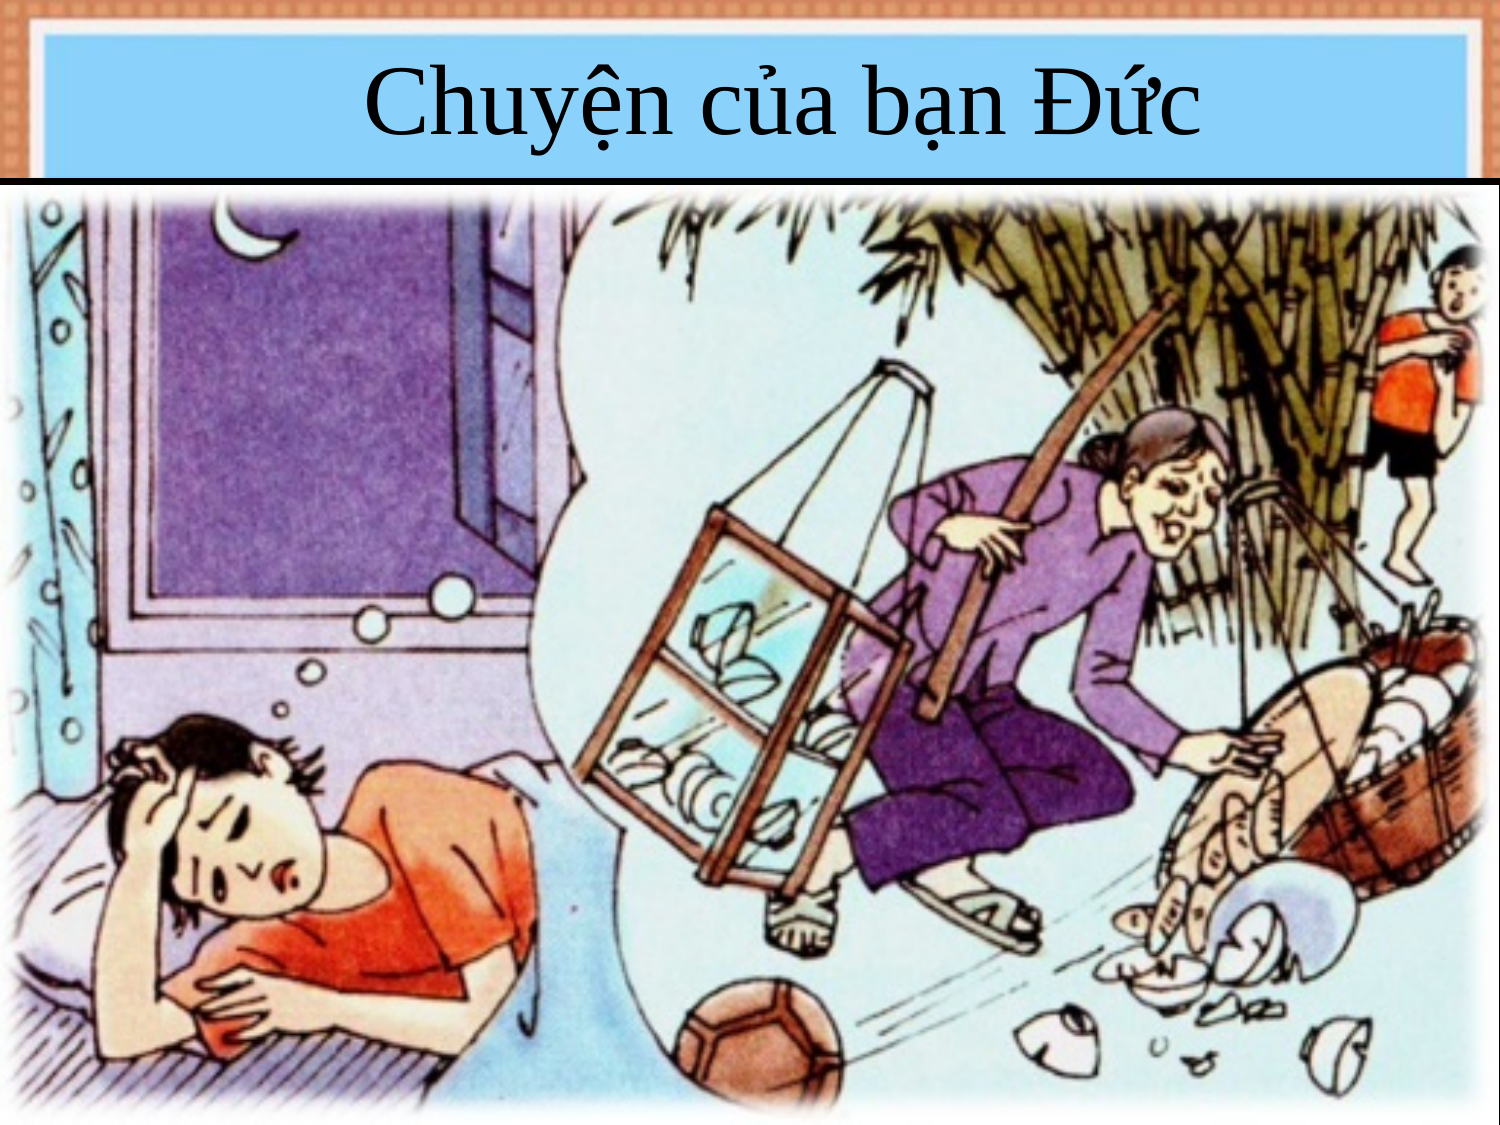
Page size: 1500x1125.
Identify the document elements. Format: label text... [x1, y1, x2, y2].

picture [0, 0, 1500, 178]
picture [0, 184, 1500, 1125]
text_box Chuyện của bạn Đức [348, 27, 1282, 163]
